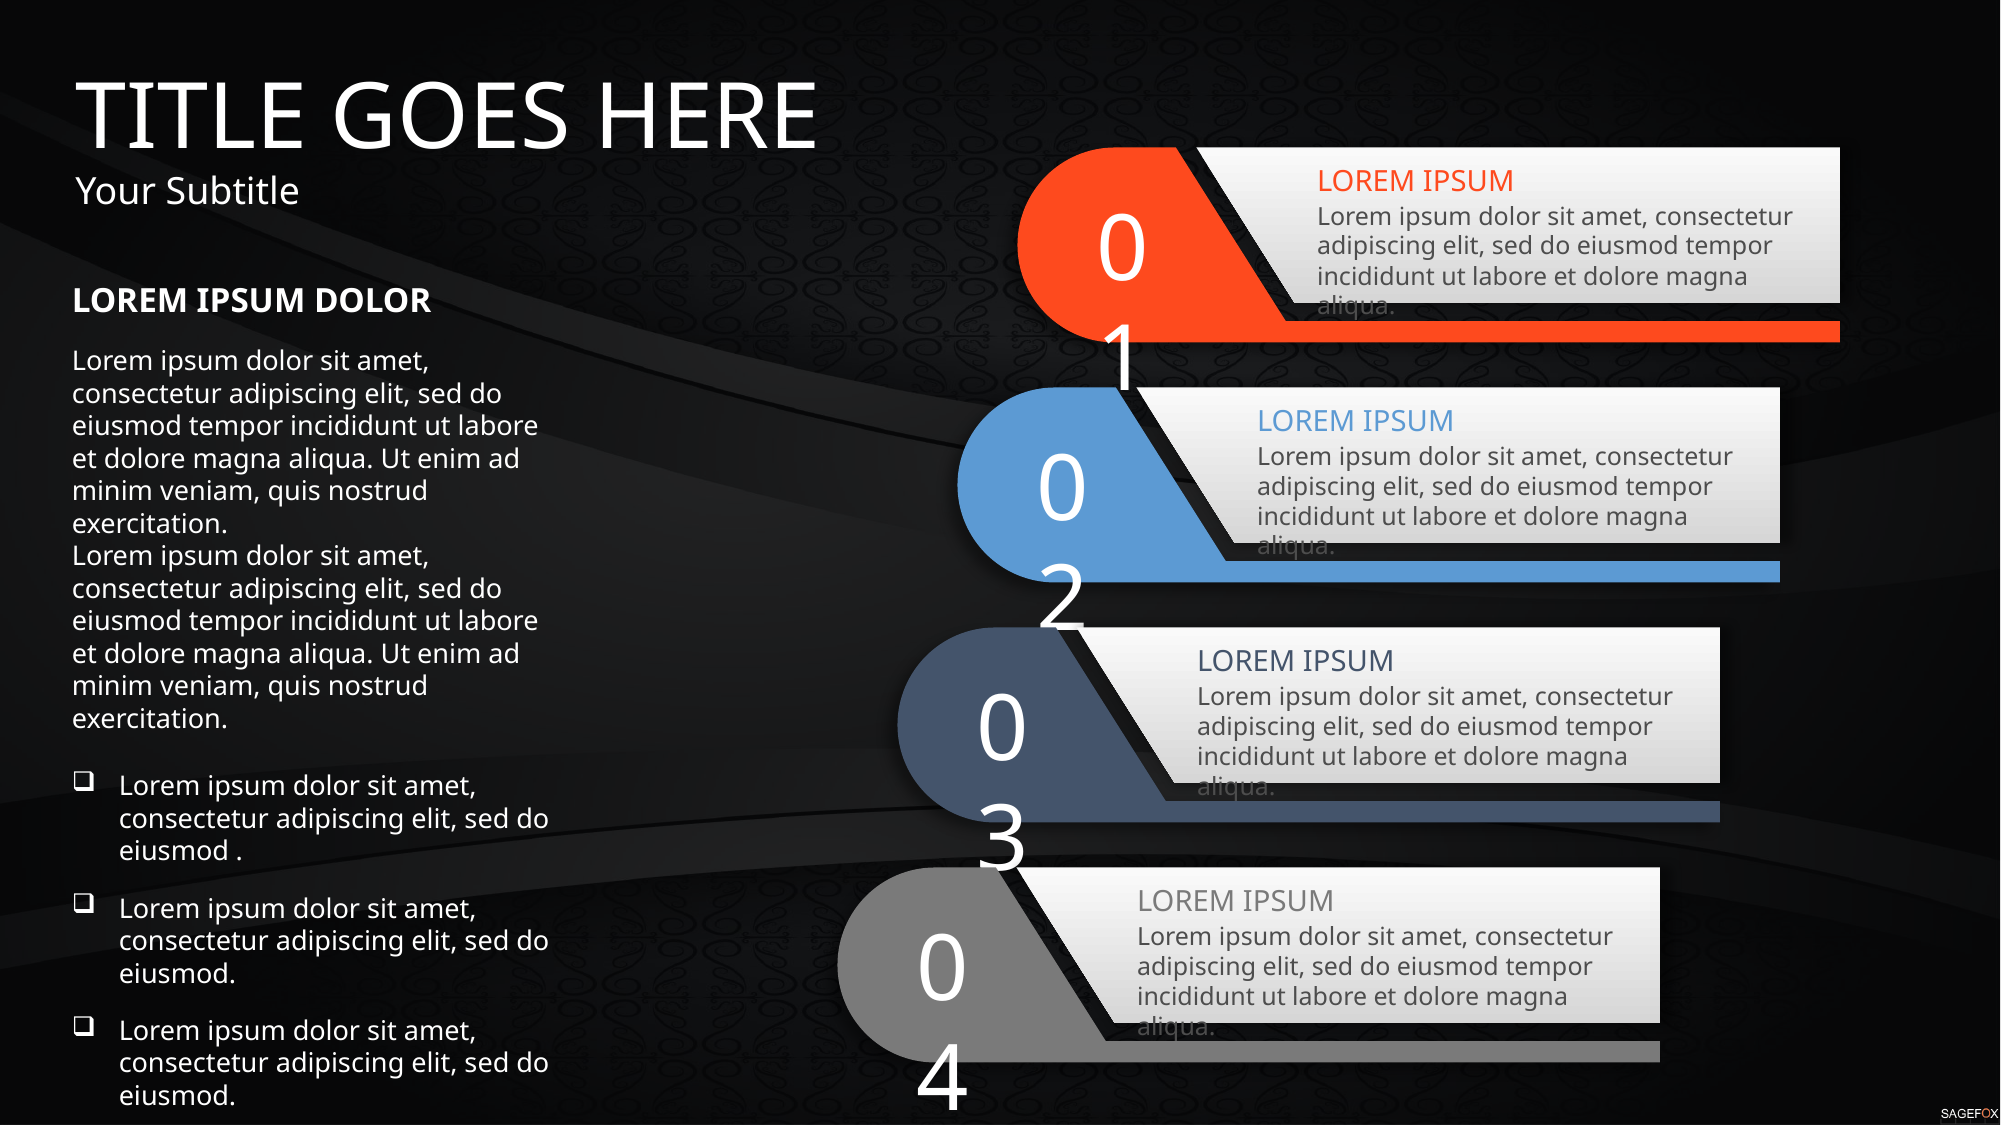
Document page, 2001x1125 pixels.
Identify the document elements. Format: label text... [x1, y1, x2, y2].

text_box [1196, 147, 1841, 303]
text_box LOREM IPSUM DOLOR Lorem ipsum dolor sit amet, consectetur adipiscing elit, sed do eiusmod tempor incididunt ut labore et dolore magna aliqua. Ut enim ad minim veniam, quis nostrud exercitation. Lorem ipsum dolor sit amet, consectetur adipiscing elit, sed do eiusmod tempor incididunt ut labore et dolore magna aliqua. Ut enim ad minim veniam, quis nostrud exercitation. Lorem ipsum dolor sit amet, consectetur adipiscing elit, sed do eiusmod . Lorem ipsum dolor sit amet, consectetur adipiscing elit, sed do eiusmod. Lorem ipsum dolor sit amet, consectetur adipiscing elit, sed do eiusmod. [57, 271, 575, 1119]
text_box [1136, 387, 1781, 543]
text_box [1016, 867, 1661, 1023]
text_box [897, 627, 1720, 823]
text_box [837, 867, 1660, 1063]
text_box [957, 387, 1780, 583]
picture [0, 0, 2001, 1125]
text_box TITLE GOES HERE Your Subtitle [60, 49, 1036, 220]
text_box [1017, 147, 1840, 343]
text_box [1076, 627, 1721, 783]
